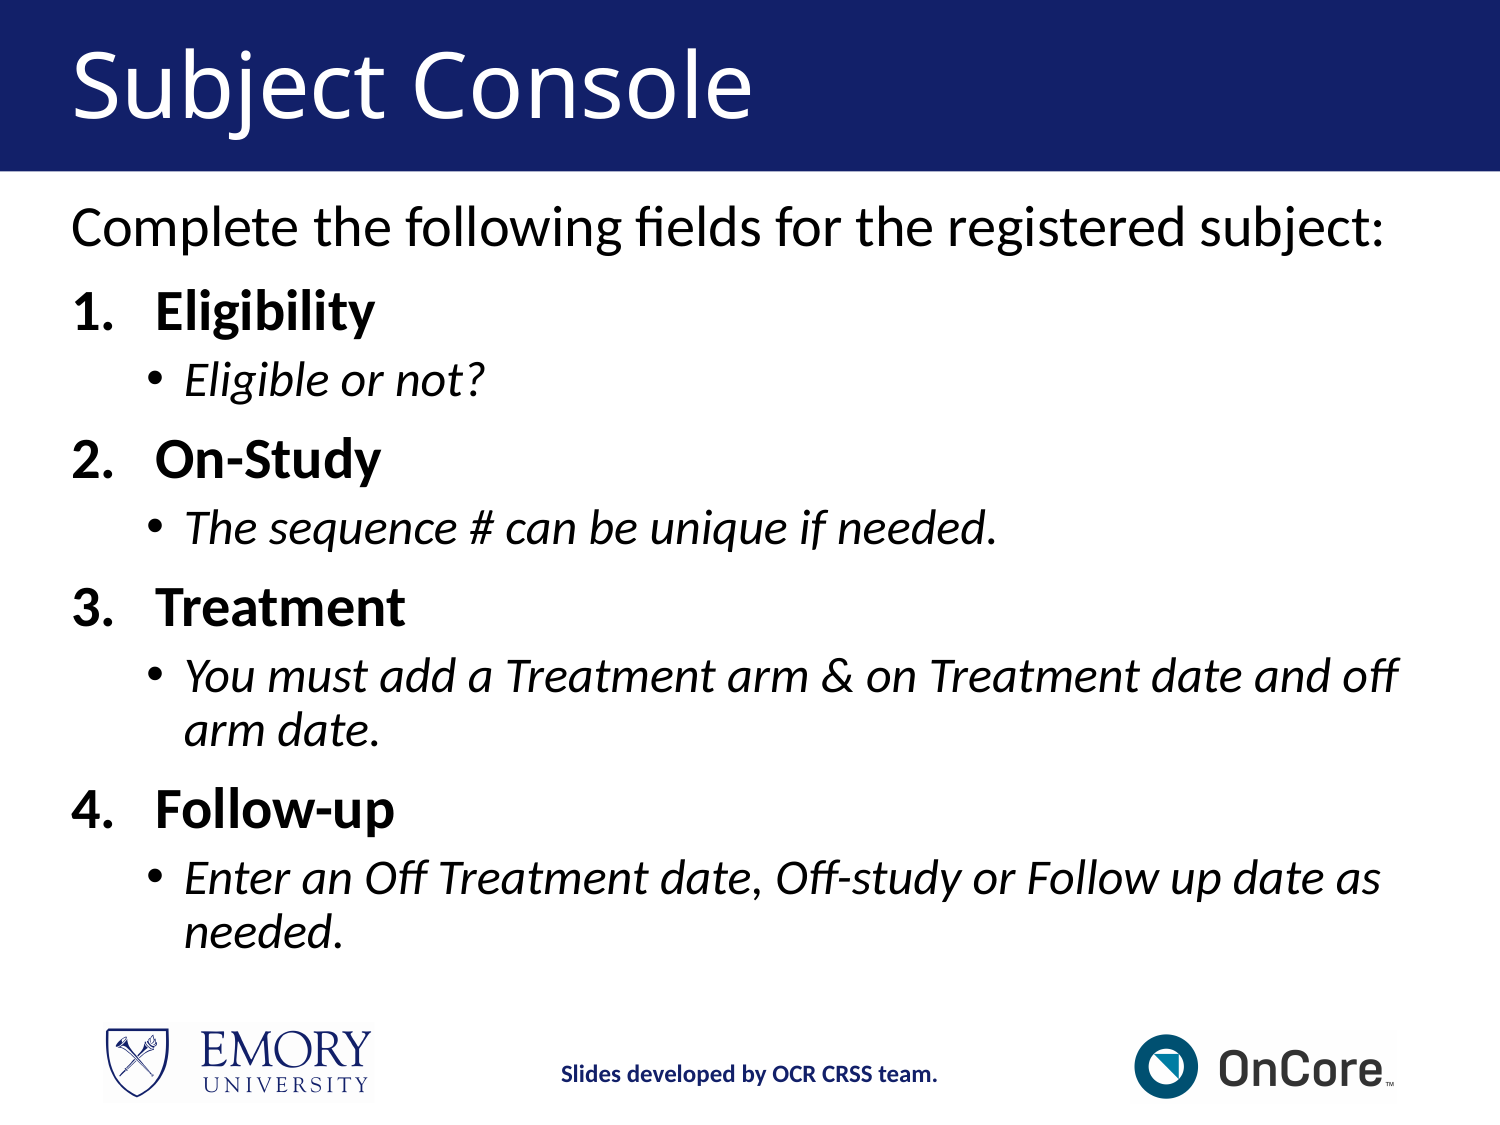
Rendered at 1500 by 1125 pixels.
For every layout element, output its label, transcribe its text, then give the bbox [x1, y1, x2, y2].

title Subject Console [56, 12, 1446, 165]
picture [1130, 1030, 1397, 1104]
footer Slides developed by OCR CRSS team. [496, 1042, 1004, 1103]
picture [103, 1022, 375, 1103]
list Complete the following fields for the registered subject: Eligibility Eligible or not? On-Study The sequence # can be unique if needed. Treatment You must add a Treatment arm & on Treatment date and off arm date. Follow-up Enter an Off Treatment date, Off-study or Follow up date as needed. [56, 188, 1446, 1014]
